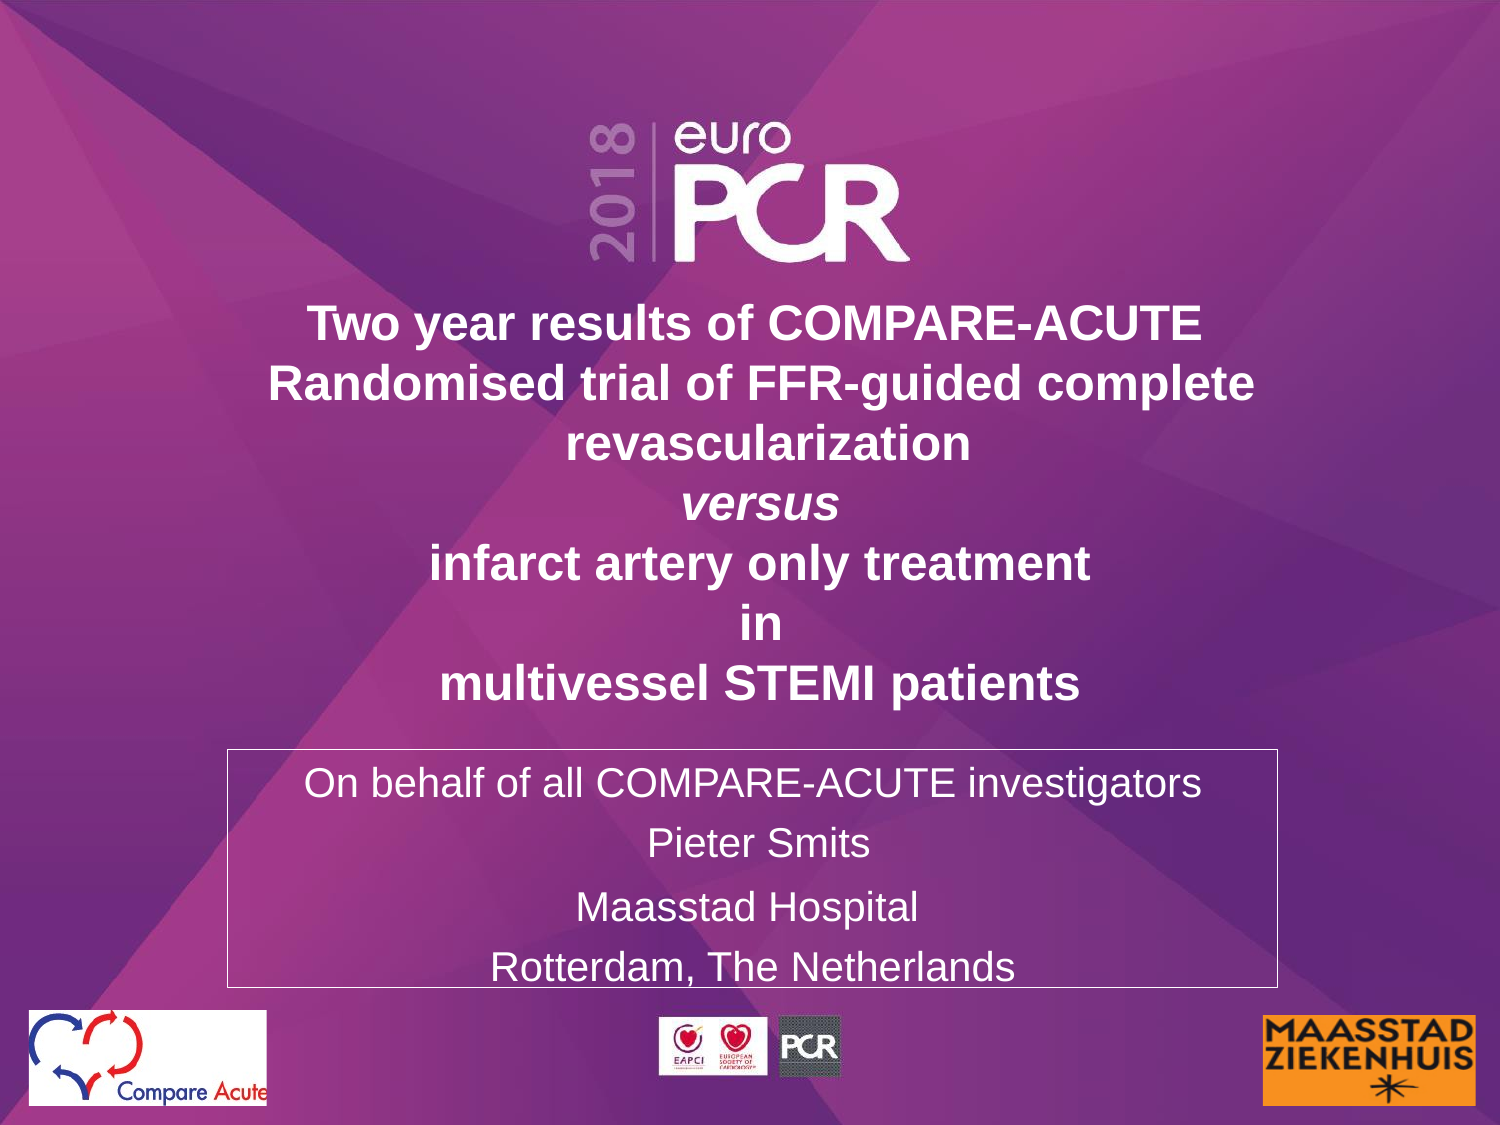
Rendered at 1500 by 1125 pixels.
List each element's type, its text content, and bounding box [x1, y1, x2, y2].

text_box [1205, 749, 1278, 988]
text_box [227, 749, 300, 988]
text_box [28, 1010, 267, 1106]
text_box [1262, 1015, 1476, 1106]
text_box [0, 0, 1500, 1125]
text_box infarct artery only treatment in multivessel STEMI patients On behalf of all COMPARE-ACUTE investigators Pieter Smits Maasstad Hospital Rotterdam, The Netherlands [300, 528, 1205, 990]
list Two year results of COMPARE-ACUTE Randomised trial of FFR-guided complete revascularization versus [263, 288, 1259, 749]
